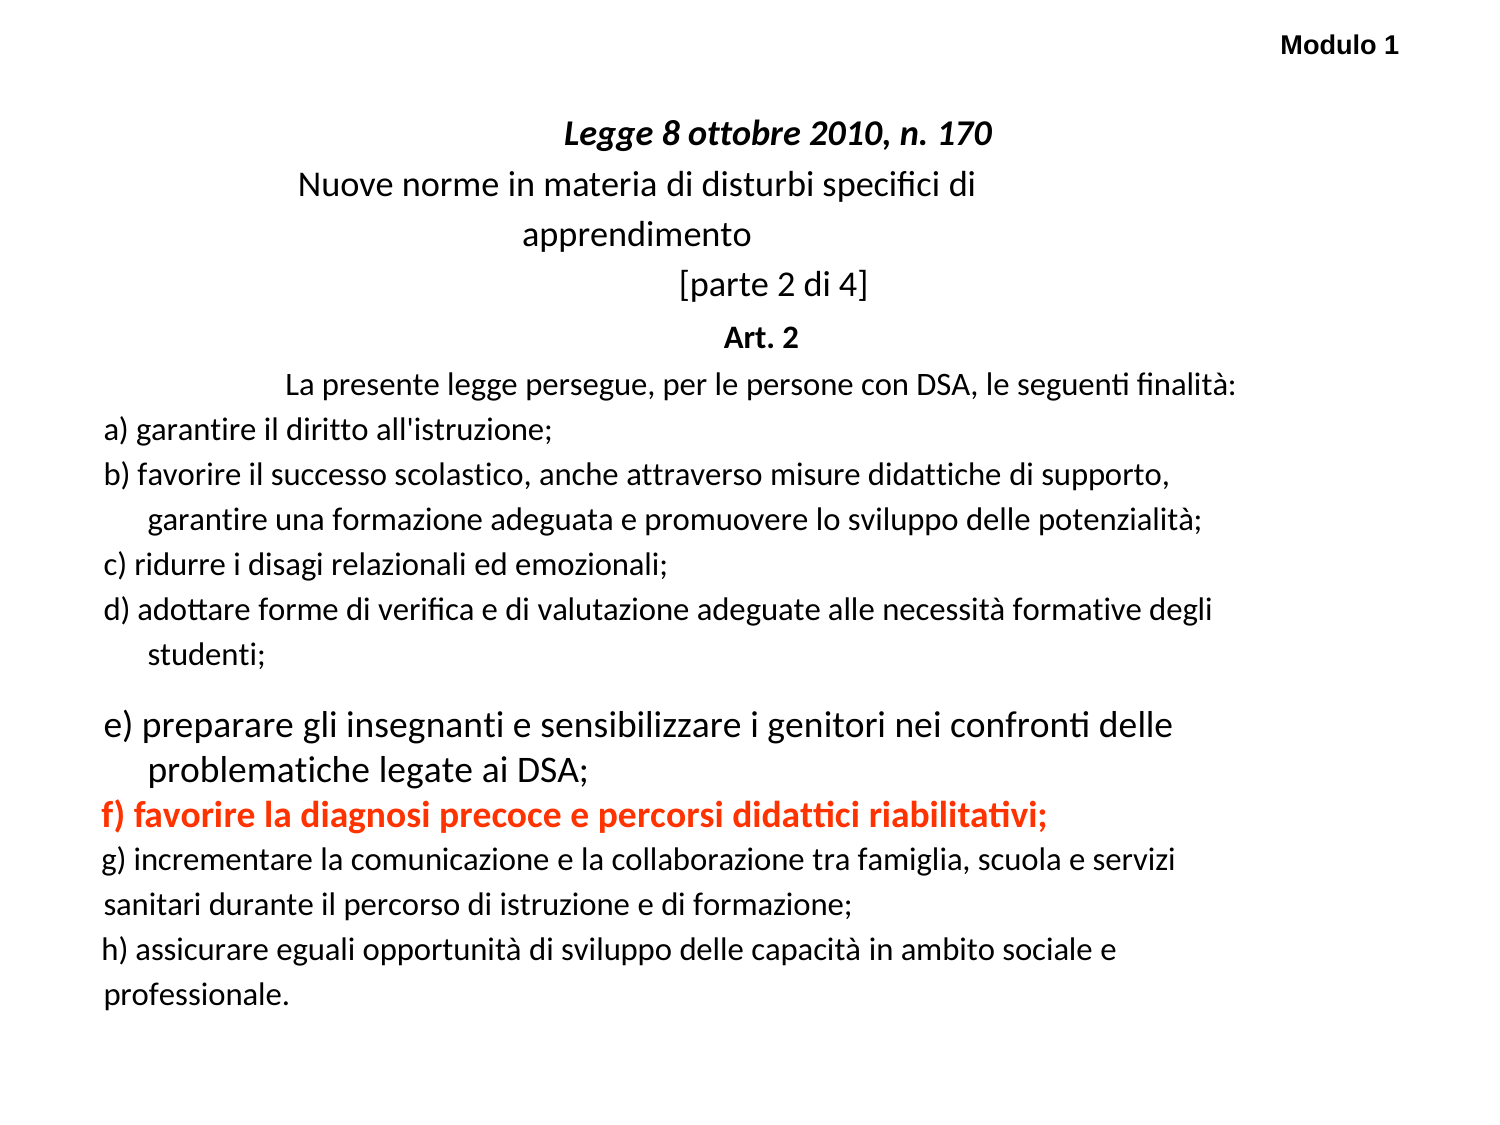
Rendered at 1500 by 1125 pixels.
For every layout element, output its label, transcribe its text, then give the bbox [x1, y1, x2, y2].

text_box Art. 2 La presente legge persegue, per le persone con DSA, le seguenti finalità: a) garantire il diritto all'istruzione; b) favorire il successo scolastico, anche attraverso misure didattiche di supporto, garantire una formazione adeguata e promuovere lo sviluppo delle potenzialità; c) ridurre i disagi relazionali ed emozionali; d) adottare forme di verifica e di valutazione adeguate alle necessità formative degli studenti; e) preparare gli insegnanti e sensibilizzare i genitori nei confronti delle problematiche legate ai DSA; f) favorire la diagnosi precoce e percorsi didattici riabilitativi; g) incrementare la comunicazione e la collaborazione tra famiglia, scuola e servizi sanitari durante il percorso di istruzione e di formazione; h) assicurare eguali opportunità di sviluppo delle capacità in ambito sociale e professionale. [101, 321, 1387, 1017]
text_box Legge 8 ottobre 2010, n. 170 Nuove norme in materia di disturbi specifici di apprendimento [parte 2 di 4] [245, 114, 1305, 261]
text_box Modulo 1 [1278, 30, 1406, 62]
